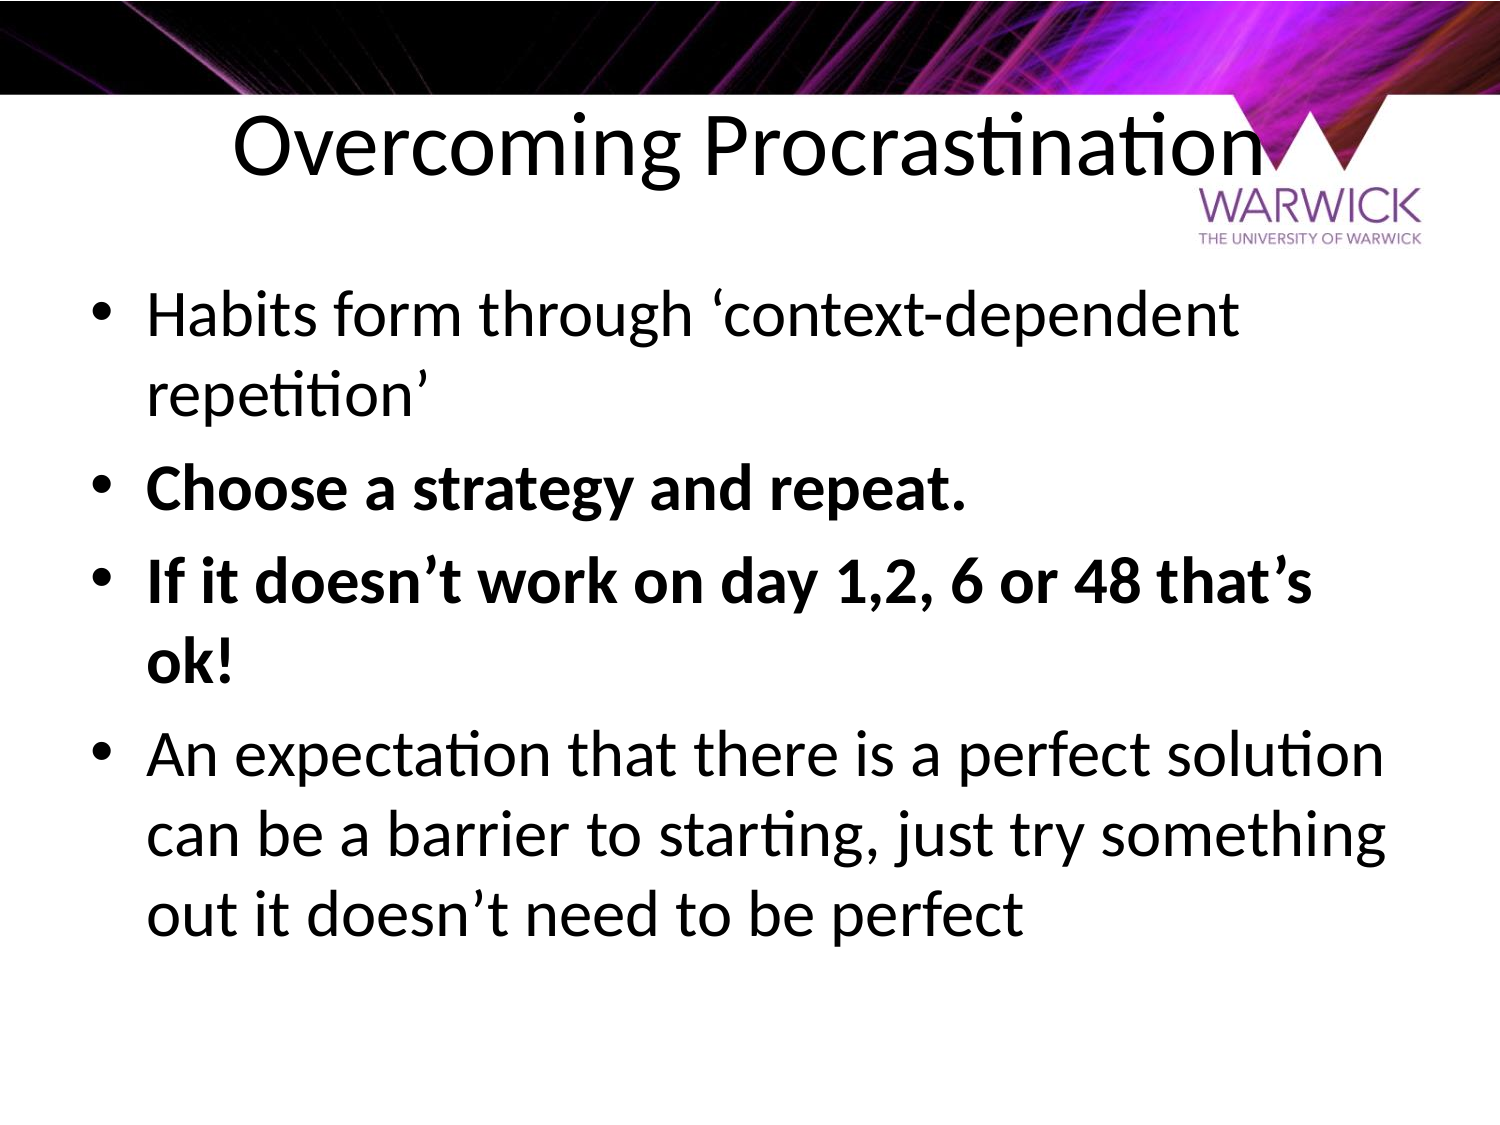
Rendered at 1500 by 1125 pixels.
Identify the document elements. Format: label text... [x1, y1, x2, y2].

list Habits form through ‘context-dependent repetition’ Choose a strategy and repeat. If it doesn’t work on day 1,2, 6 or 48 that’s ok! An expectation that there is a perfect solution can be a barrier to starting, just try something out it doesn’t need to be perfect [75, 262, 1425, 1005]
picture [0, 1, 1500, 249]
title Overcoming Procrastination [75, 45, 1425, 233]
